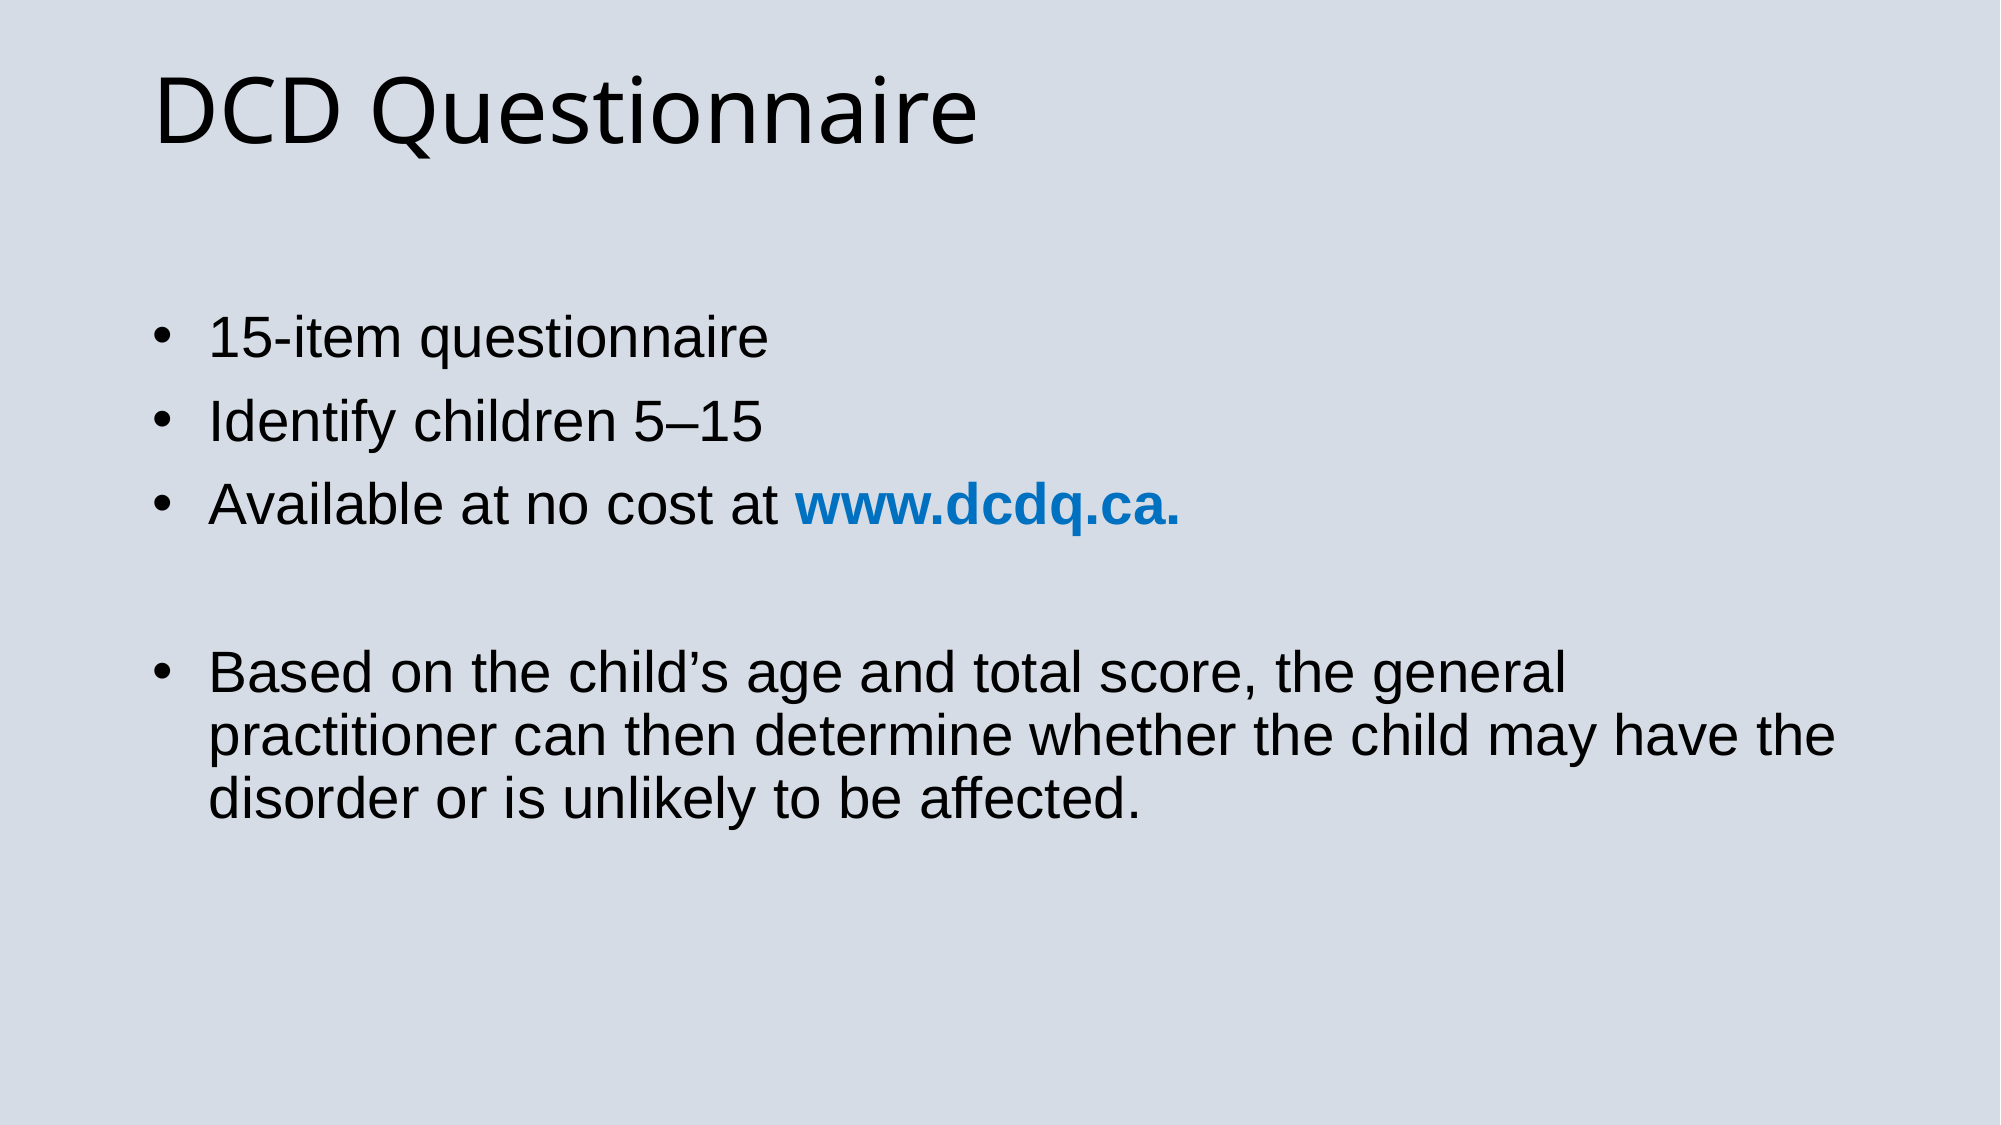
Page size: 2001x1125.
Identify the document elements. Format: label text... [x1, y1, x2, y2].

list 15-item questionnaire Identify children 5–15 Available at no cost at www.dcdq.ca. Based on the child’s age and total score, the general practitioner can then determine whether the child may have the disorder or is unlikely to be affected. [137, 299, 1863, 1014]
title DCD Questionnaire [137, 59, 1863, 278]
